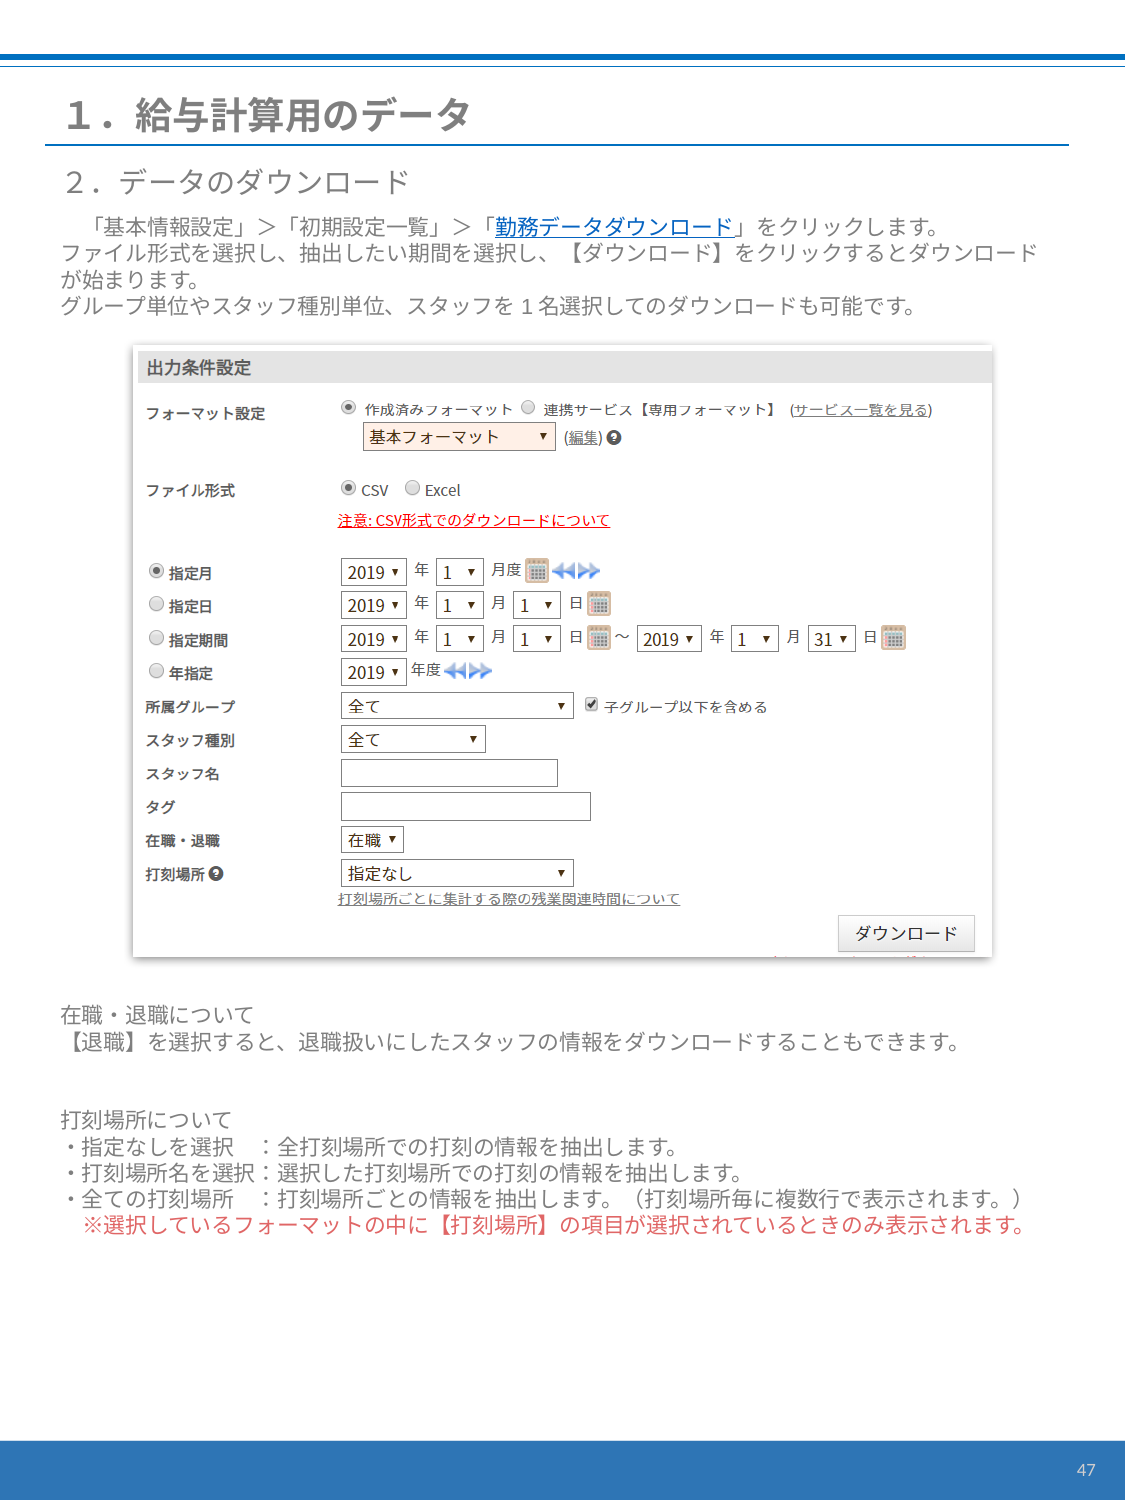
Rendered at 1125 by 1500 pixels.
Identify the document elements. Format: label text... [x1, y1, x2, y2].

text_box 在職・退職について 【退職】を選択すると、退職扱いにしたスタッフの情報をダウンロードすることもできます。 打刻場所について ・指定なしを選択 ：全打刻場所での打刻の情報を抽出します。 ・打刻場所名を選択：選択した打刻場所での打刻の情報を抽出します。 ・全ての打刻場所 ：打刻場所ごとの情報を抽出します。（打刻場所毎に複数行で表示されます。） ※選択しているフォーマットの中に【打刻場所】の項目が選択されているときのみ表示されます。 [45, 994, 1096, 1337]
picture [133, 345, 992, 958]
text_box ２．データのダウンロード [45, 156, 1070, 207]
slide_number 47 [857, 1440, 1111, 1497]
title １．給与計算用のデータ [45, 77, 1070, 144]
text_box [0, 56, 1125, 67]
text_box 「基本情報設定」＞「初期設定一覧」＞「勤務データダウンロード」をクリックします。 ファイル形式を選択し、抽出したい期間を選択し、【ダウンロード】をクリックするとダウンロードが始まります。 グループ単位やスタッフ種別単位、スタッフを1名選択してのダウンロードも可能です。 [45, 207, 1070, 304]
